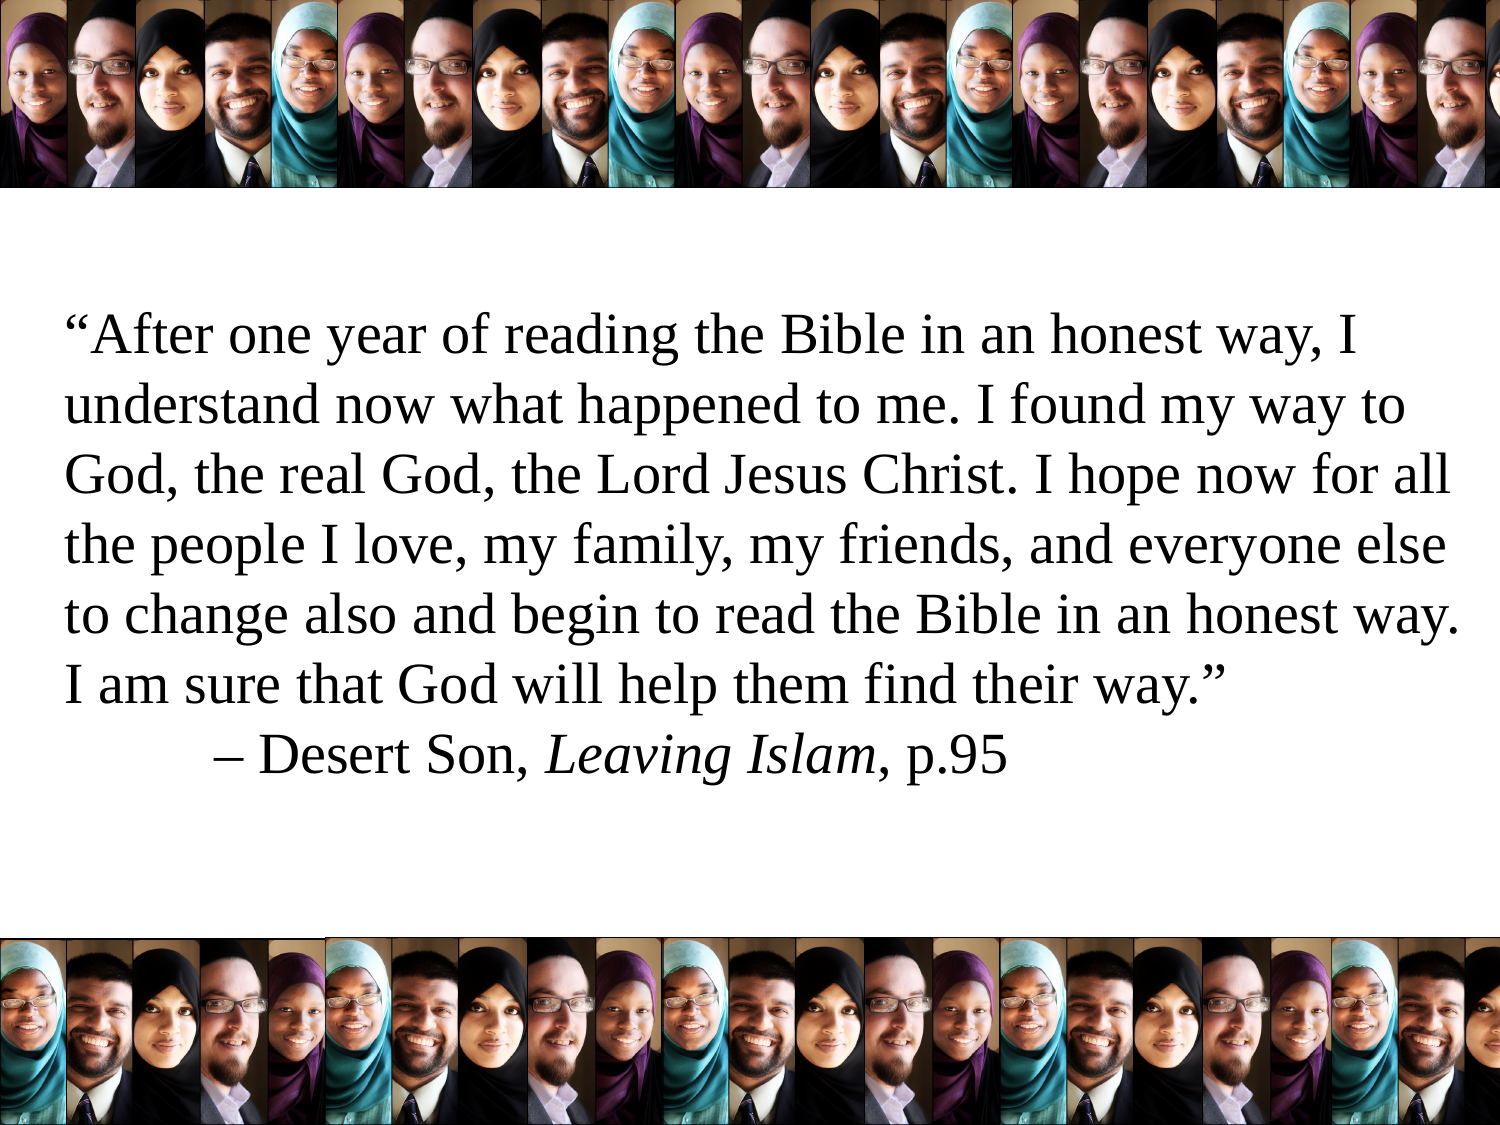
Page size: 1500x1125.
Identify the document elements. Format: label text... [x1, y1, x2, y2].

text_box “After one year of reading the Bible in an honest way, I understand now what happened to me. I found my way to God, the real God, the Lord Jesus Christ. I hope now for all the people I love, my family, my friends, and everyone else to change also and begin to read the Bible in an honest way. I am sure that God will help them find their way.” – Desert Son, Leaving Islam, p.95 [50, 287, 1500, 793]
picture [0, 937, 1500, 1125]
picture [0, 0, 1500, 188]
